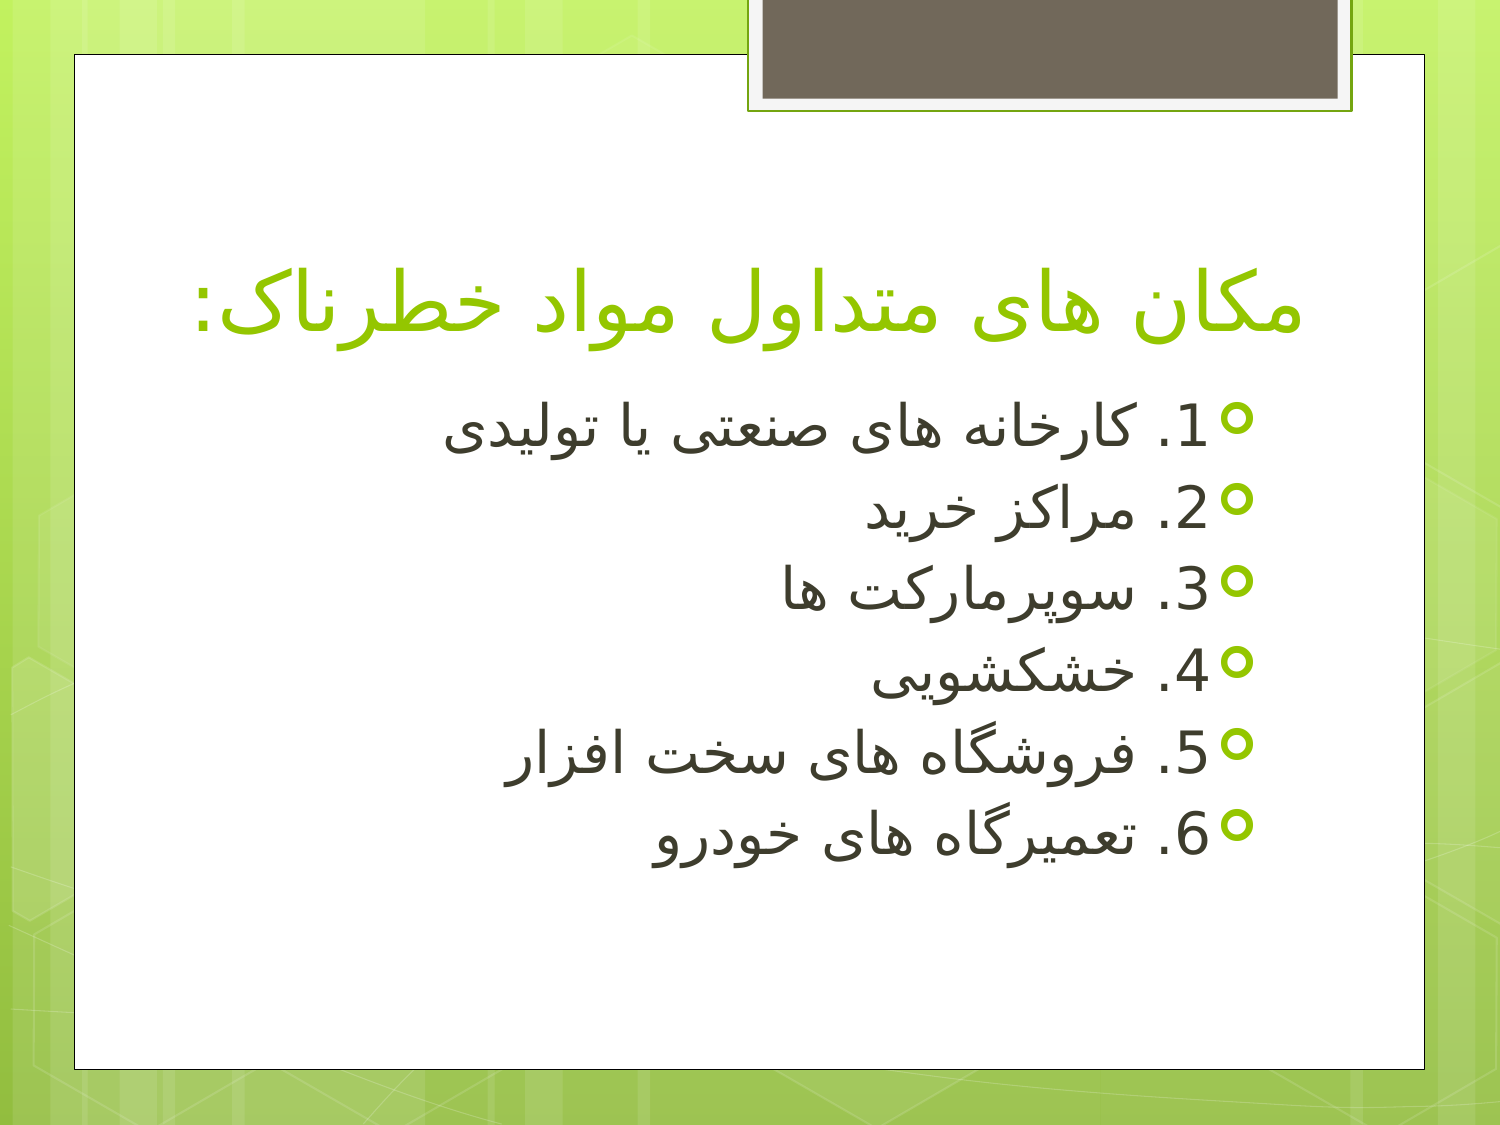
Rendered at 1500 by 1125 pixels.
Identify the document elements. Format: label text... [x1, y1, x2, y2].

list 1. کارخانه های صنعتی یا تولیدی 2. مراکز خرید 3. سوپرمارکت ها 4. خشکشویی 5. فروشگاه های سخت افزار 6. تعمیرگاه های خودرو [171, 381, 1283, 957]
title مکان های متداول مواد خطرناک: [171, 168, 1324, 357]
